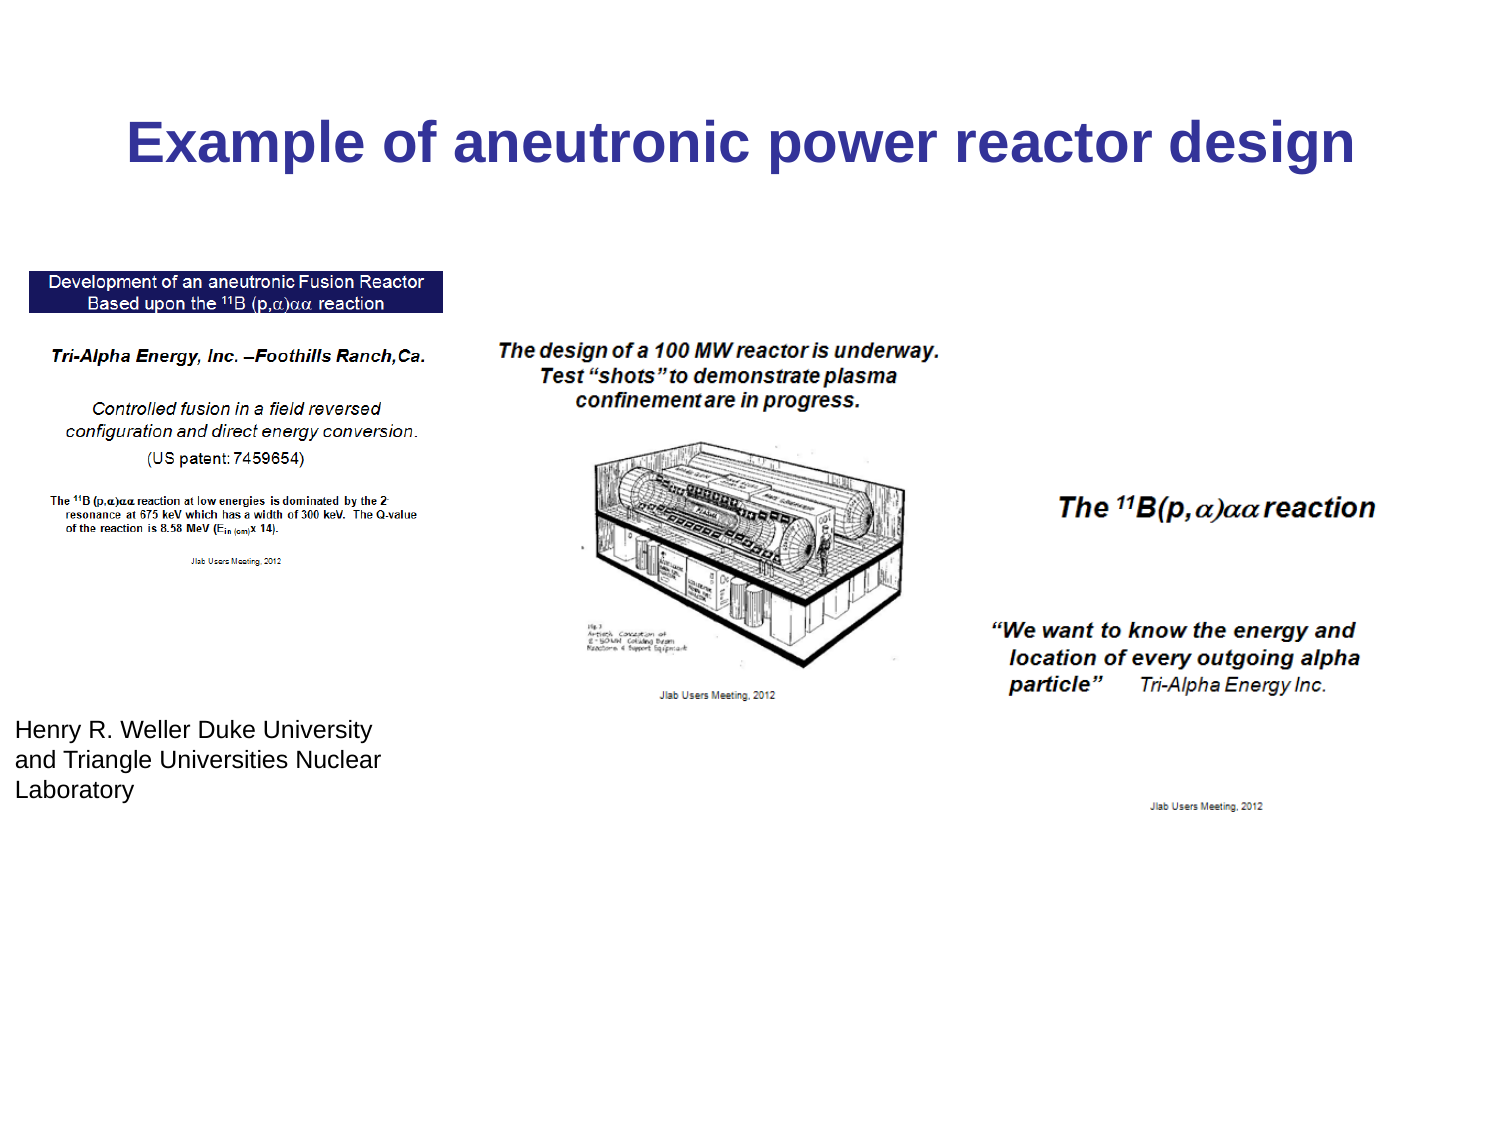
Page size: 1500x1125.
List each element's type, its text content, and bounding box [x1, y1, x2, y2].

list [29, 271, 444, 582]
text_box Henry R. Weller Duke University and Triangle Universities Nuclear Laboratory [0, 706, 502, 841]
title Example of aneutronic power reactor design [75, 45, 1425, 233]
picture [454, 326, 1464, 832]
